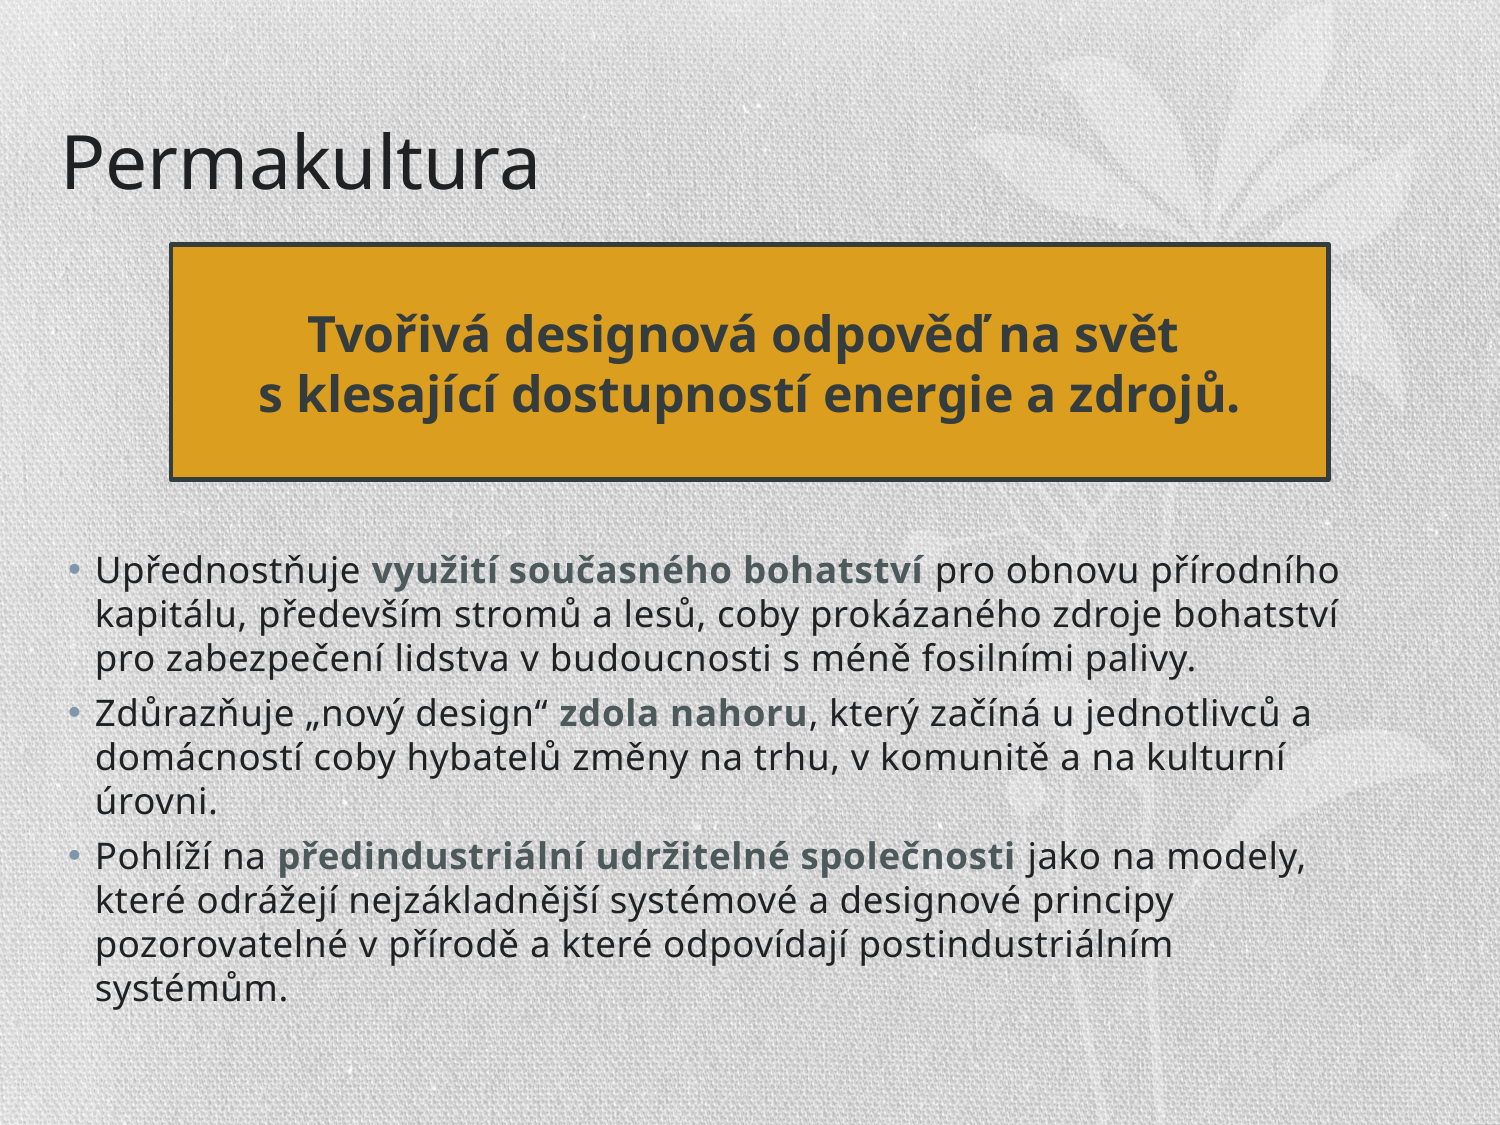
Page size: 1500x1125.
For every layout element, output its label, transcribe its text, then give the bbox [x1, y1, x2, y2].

list Upřednostňuje využití současného bohatství pro obnovu přírodního kapitálu, především stromů a lesů, coby prokázaného zdroje bohatství pro zabezpečení lidstva v budoucnosti s méně fosilními palivy. Zdůrazňuje „nový design“ zdola nahoru, který začíná u jednotlivců a domácností coby hybatelů změny na trhu, v komunitě a na kulturní úrovni. Pohlíží na předindustriální udržitelné společnosti jako na modely, které odrážejí nejzákladnější systémové a designové principy pozorovatelné v přírodě a které odpovídají postindustriálním systémům. [53, 538, 1361, 1035]
text_box Tvořivá designová odpověď na svět s klesající dostupností energie a zdrojů. [171, 244, 1329, 480]
title Permakultura [45, 37, 1455, 213]
